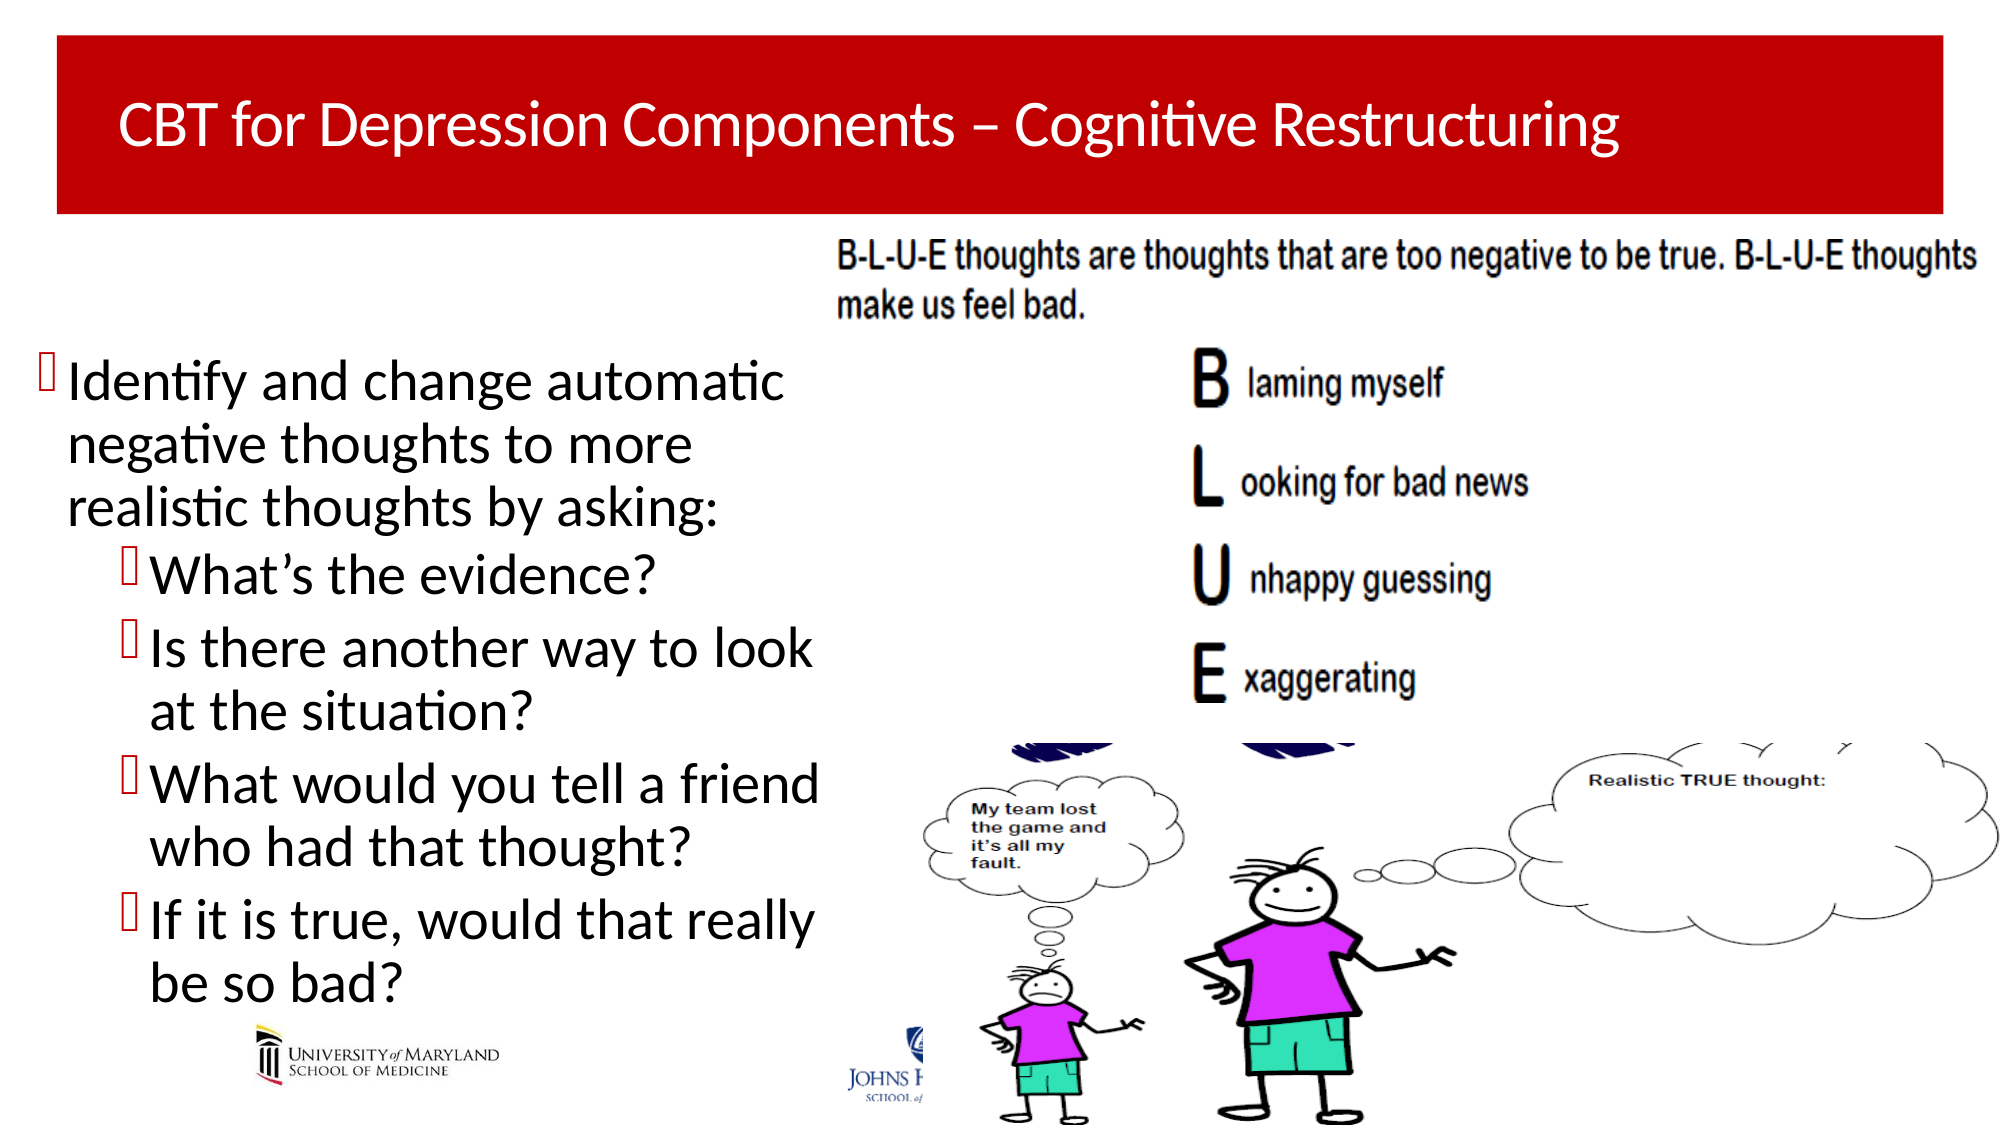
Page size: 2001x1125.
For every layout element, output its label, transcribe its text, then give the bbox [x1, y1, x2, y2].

picture [837, 239, 1978, 704]
list Identify and change automatic negative thoughts to more realistic thoughts by asking: What’s the evidence? Is there another way to look at the situation? What would you tell a friend who had that thought? If it is true, would that really be so bad? [22, 239, 888, 1125]
title CBT for Depression Components – Cognitive Restructuring [103, 50, 1835, 200]
picture [888, 743, 2000, 1125]
